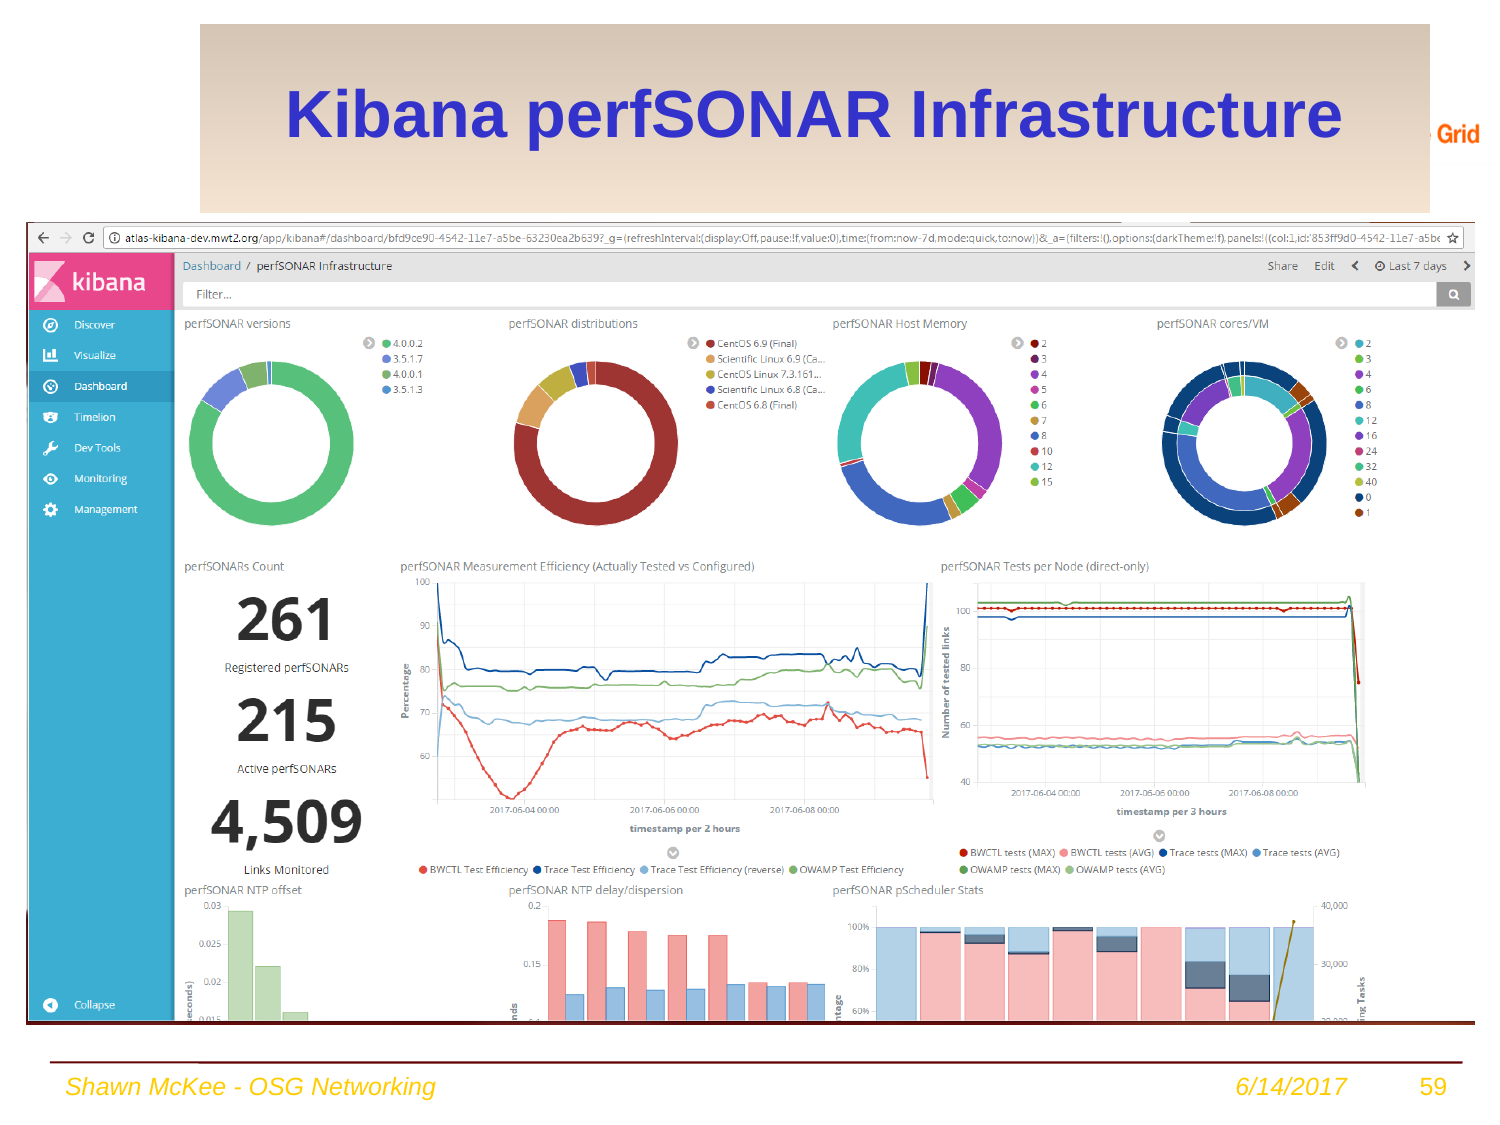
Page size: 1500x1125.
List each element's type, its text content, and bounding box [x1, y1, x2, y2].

picture [1269, 12, 1500, 166]
title Kibana perfSONAR Infrastructure [199, 24, 1431, 213]
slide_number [547, 1062, 1363, 1125]
footer Shawn McKee - OSG Networking [49, 1062, 546, 1125]
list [26, 221, 1476, 1026]
slide_number 59 [1374, 1062, 1463, 1125]
